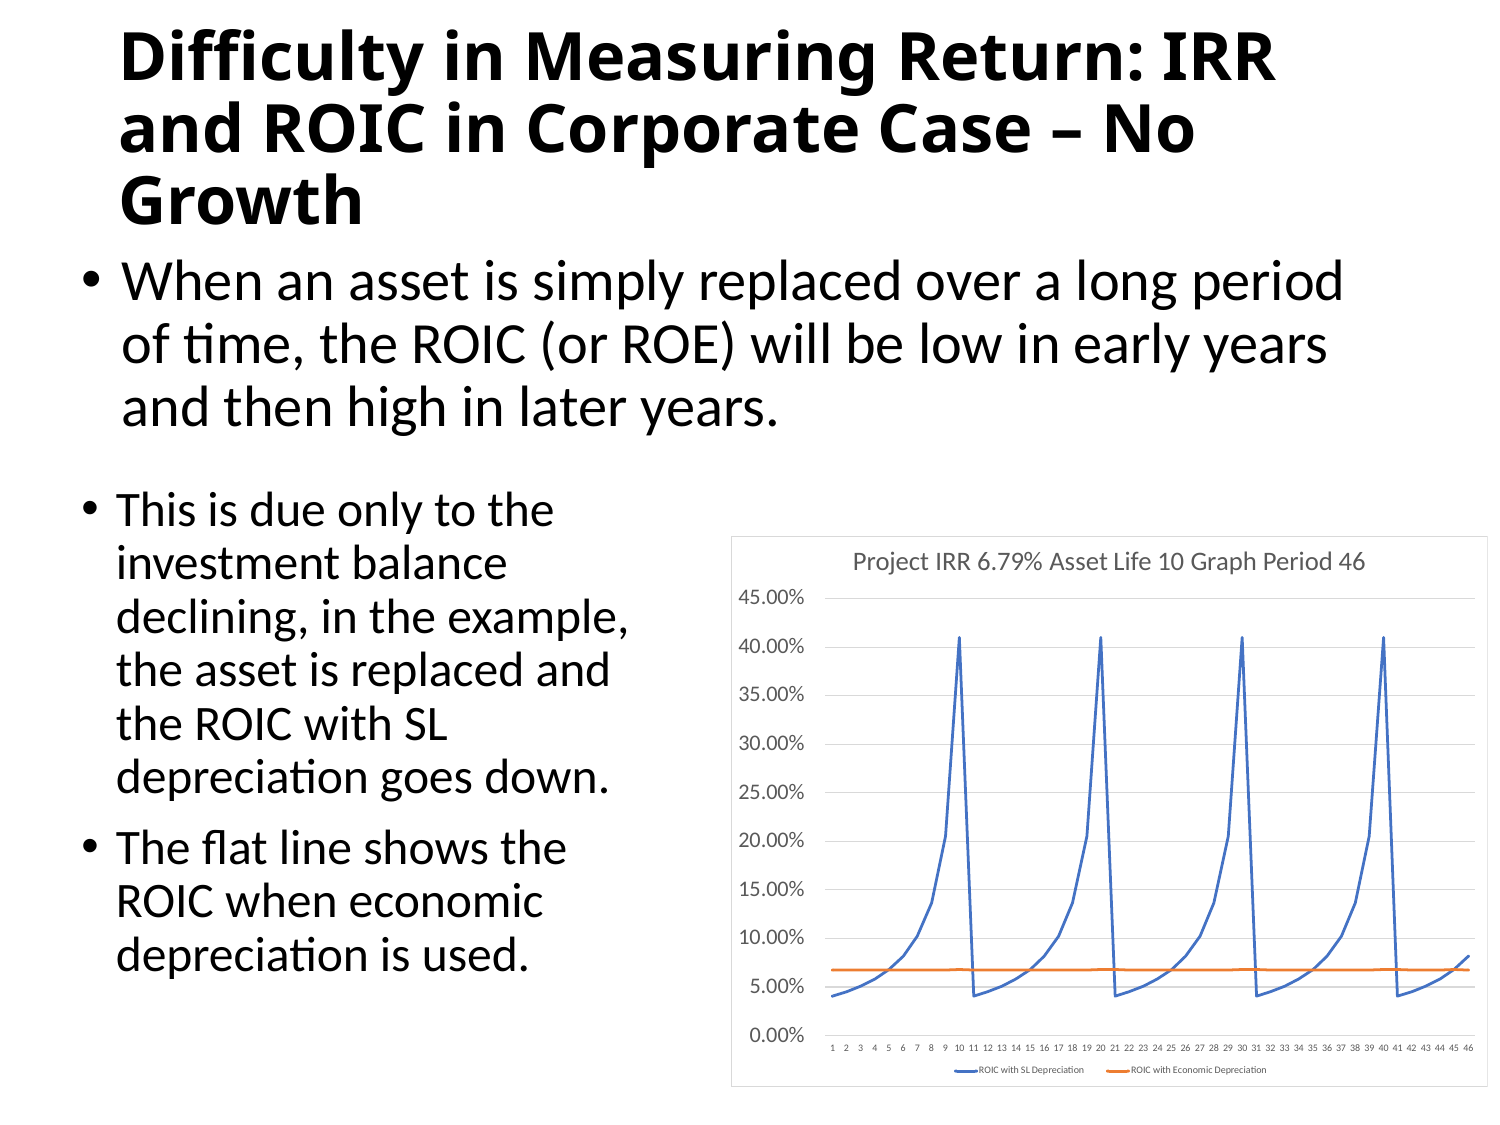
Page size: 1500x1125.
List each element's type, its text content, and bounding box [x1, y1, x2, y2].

list When an asset is simply replaced over a long period of time, the ROIC (or ROE) will be low in early years and then high in later years. [66, 242, 1395, 447]
title Difficulty in Measuring Return: IRR and ROIC in Corporate Case – No Growth [103, 59, 1383, 203]
list This is due only to the investment balance declining, in the example, the asset is replaced and the ROIC with SL depreciation goes down. The flat line shows the ROIC when economic depreciation is used. [66, 476, 647, 1009]
picture [730, 536, 1488, 1088]
